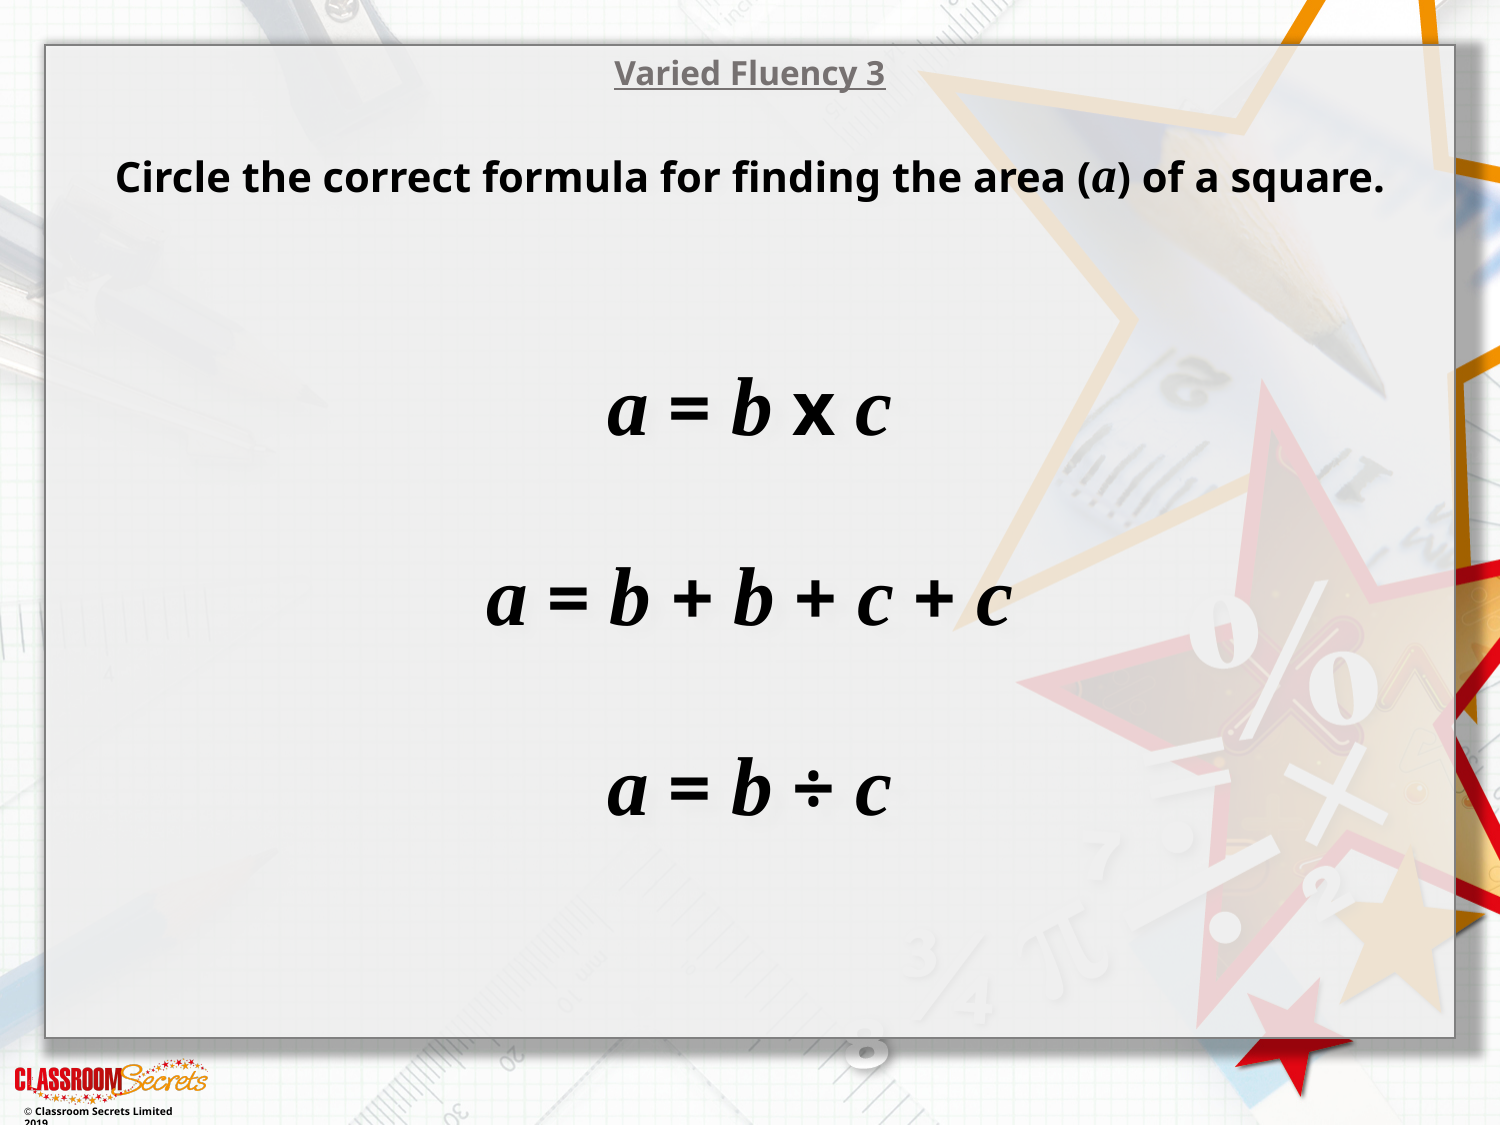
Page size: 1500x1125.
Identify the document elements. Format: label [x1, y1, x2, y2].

text_box [9, 1058, 213, 1125]
picture [0, 0, 1500, 1125]
